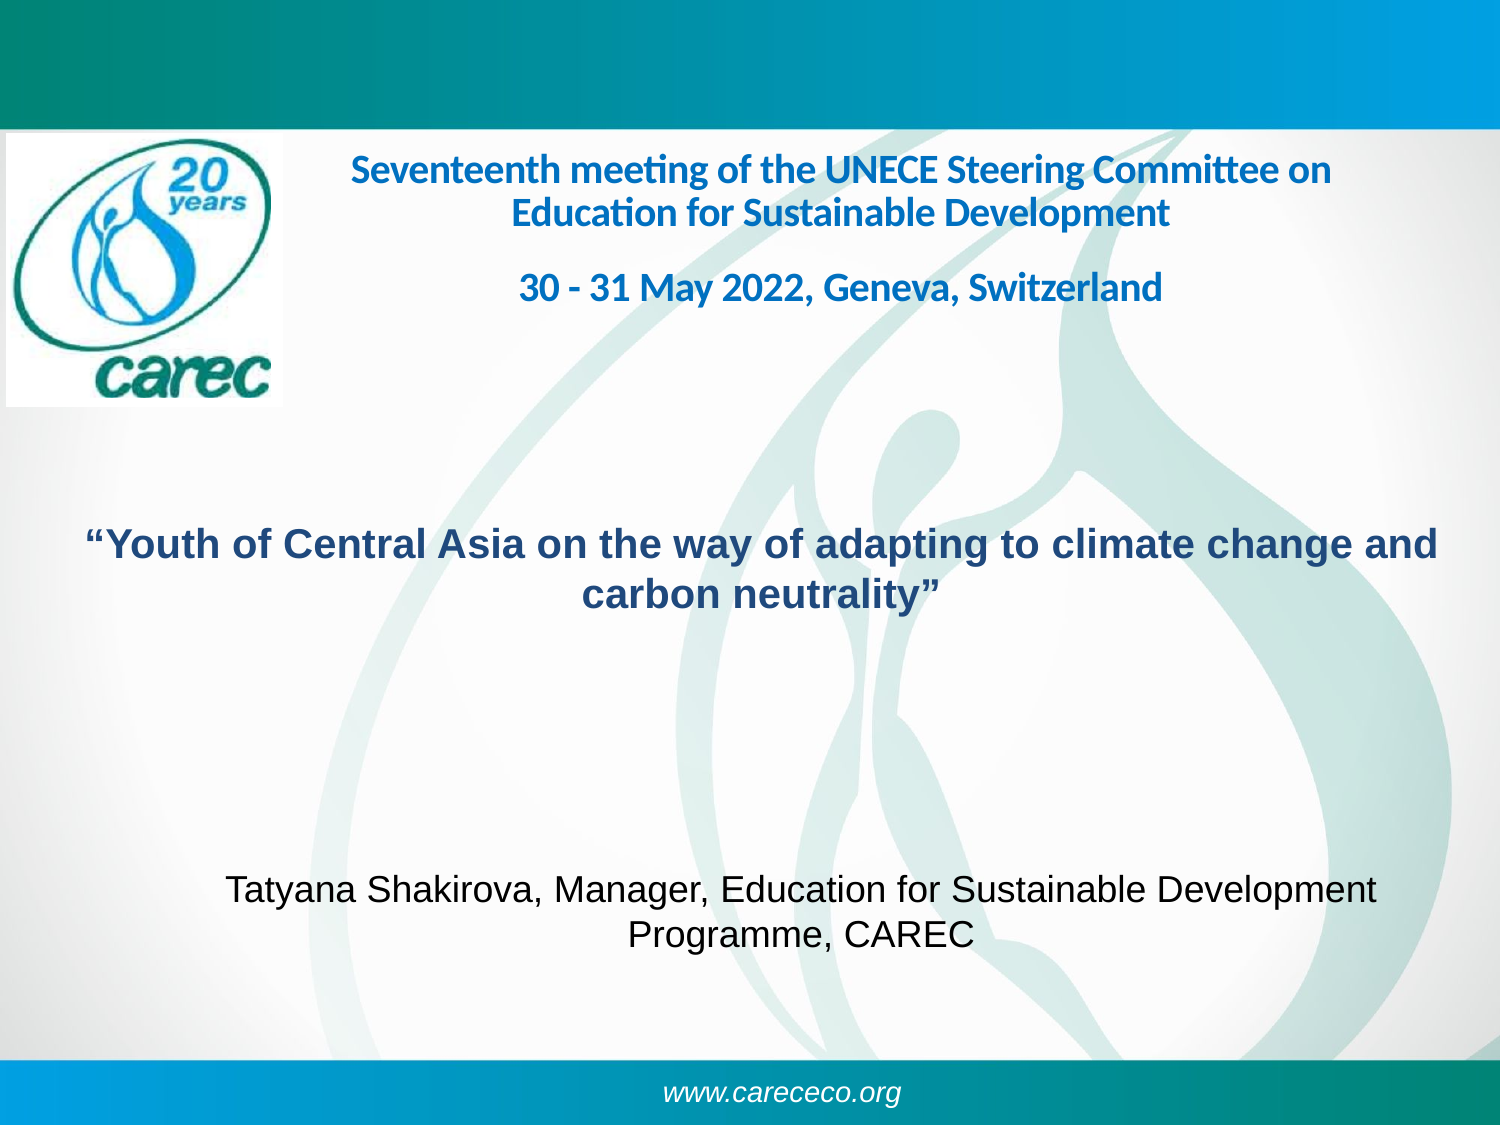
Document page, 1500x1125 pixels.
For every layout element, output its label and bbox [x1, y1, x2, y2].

picture [5, 133, 283, 407]
text_box [0, 0, 1500, 1125]
